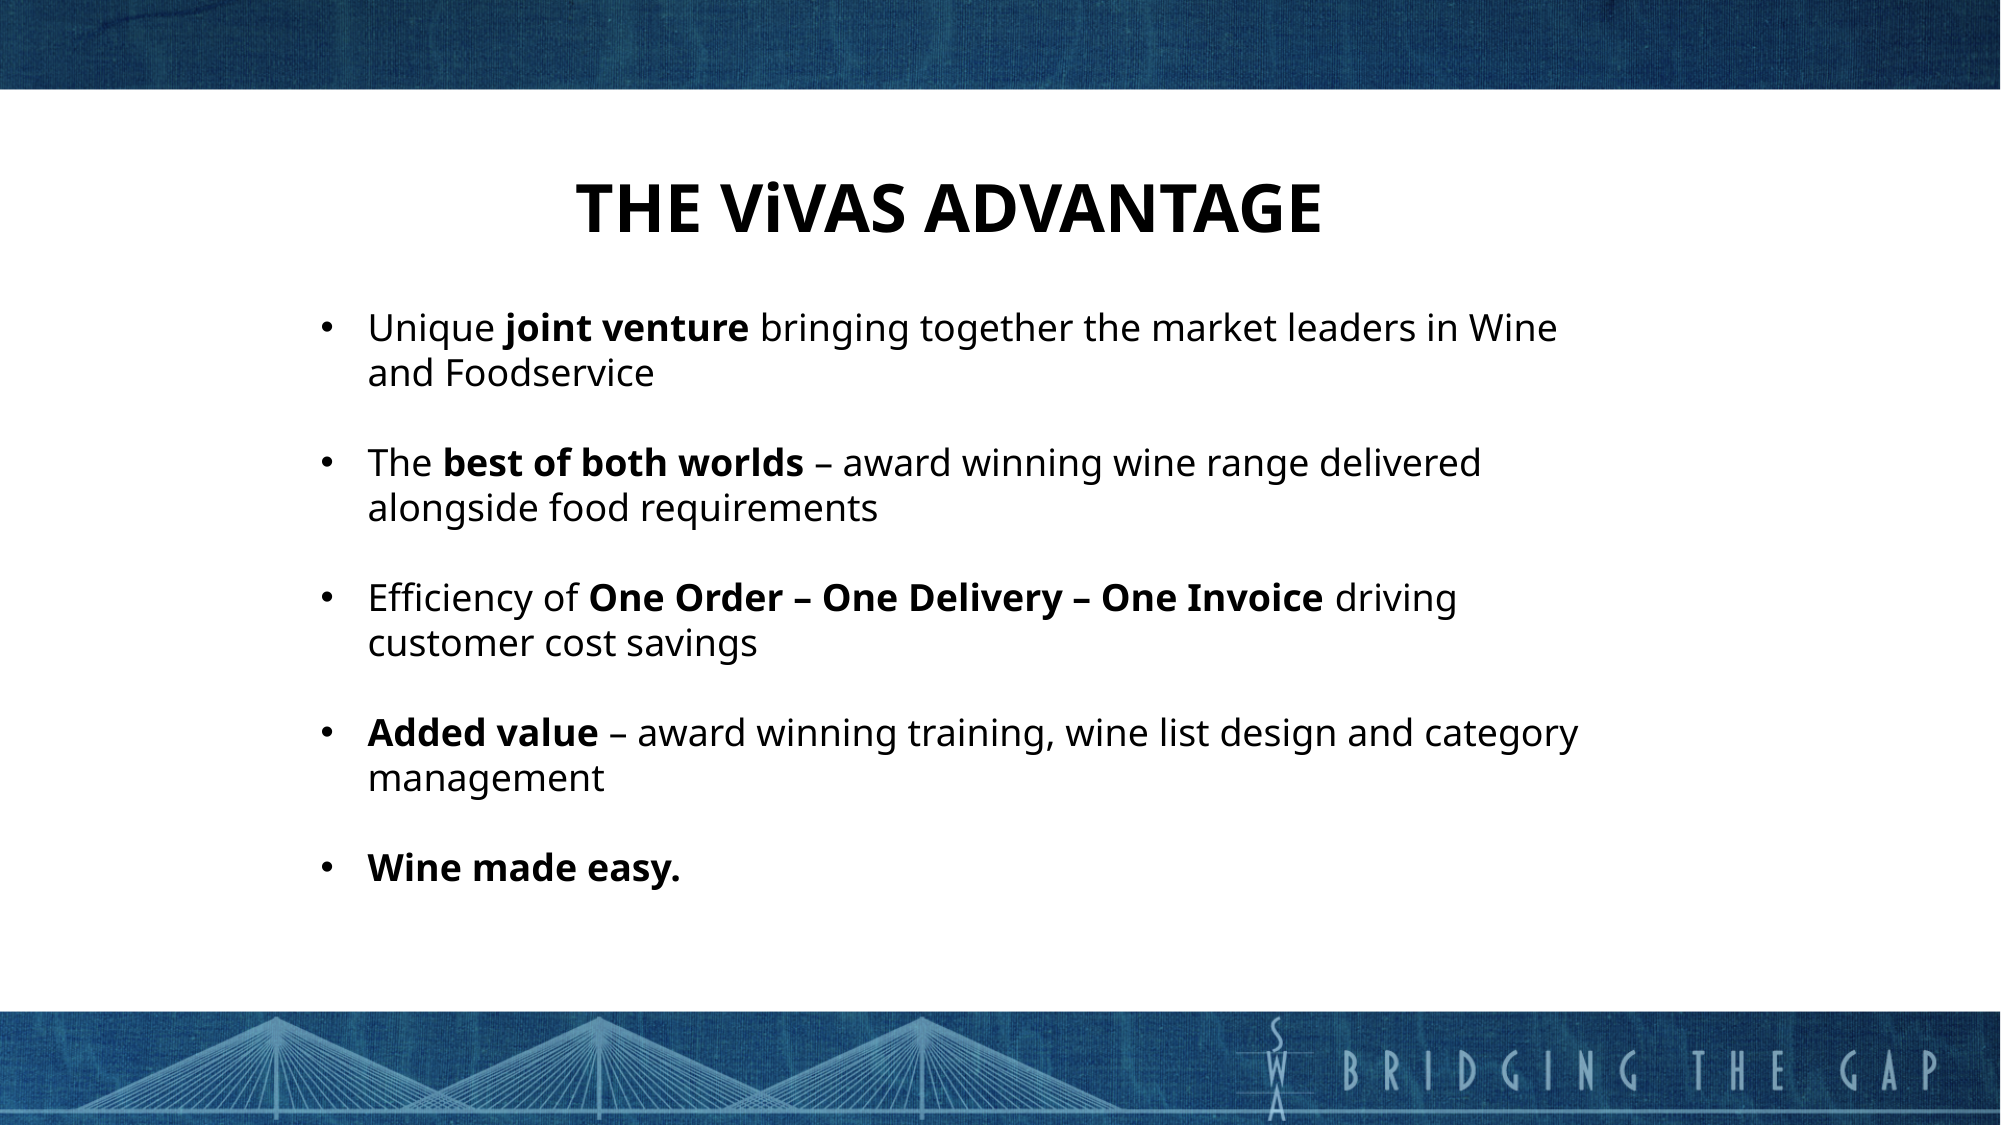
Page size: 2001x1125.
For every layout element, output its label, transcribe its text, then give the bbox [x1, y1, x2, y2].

picture [0, 0, 2001, 1125]
text_box Unique joint venture bringing together the market leaders in Wine and Foodservice The best of both worlds – award winning wine range delivered alongside food requirements Efficiency of One Order – One Delivery – One Invoice driving customer cost savings Added value – award winning training, wine list design and category management Wine made easy. [305, 296, 1648, 986]
text_box THE ViVAS ADVANTAGE [253, 157, 1648, 253]
